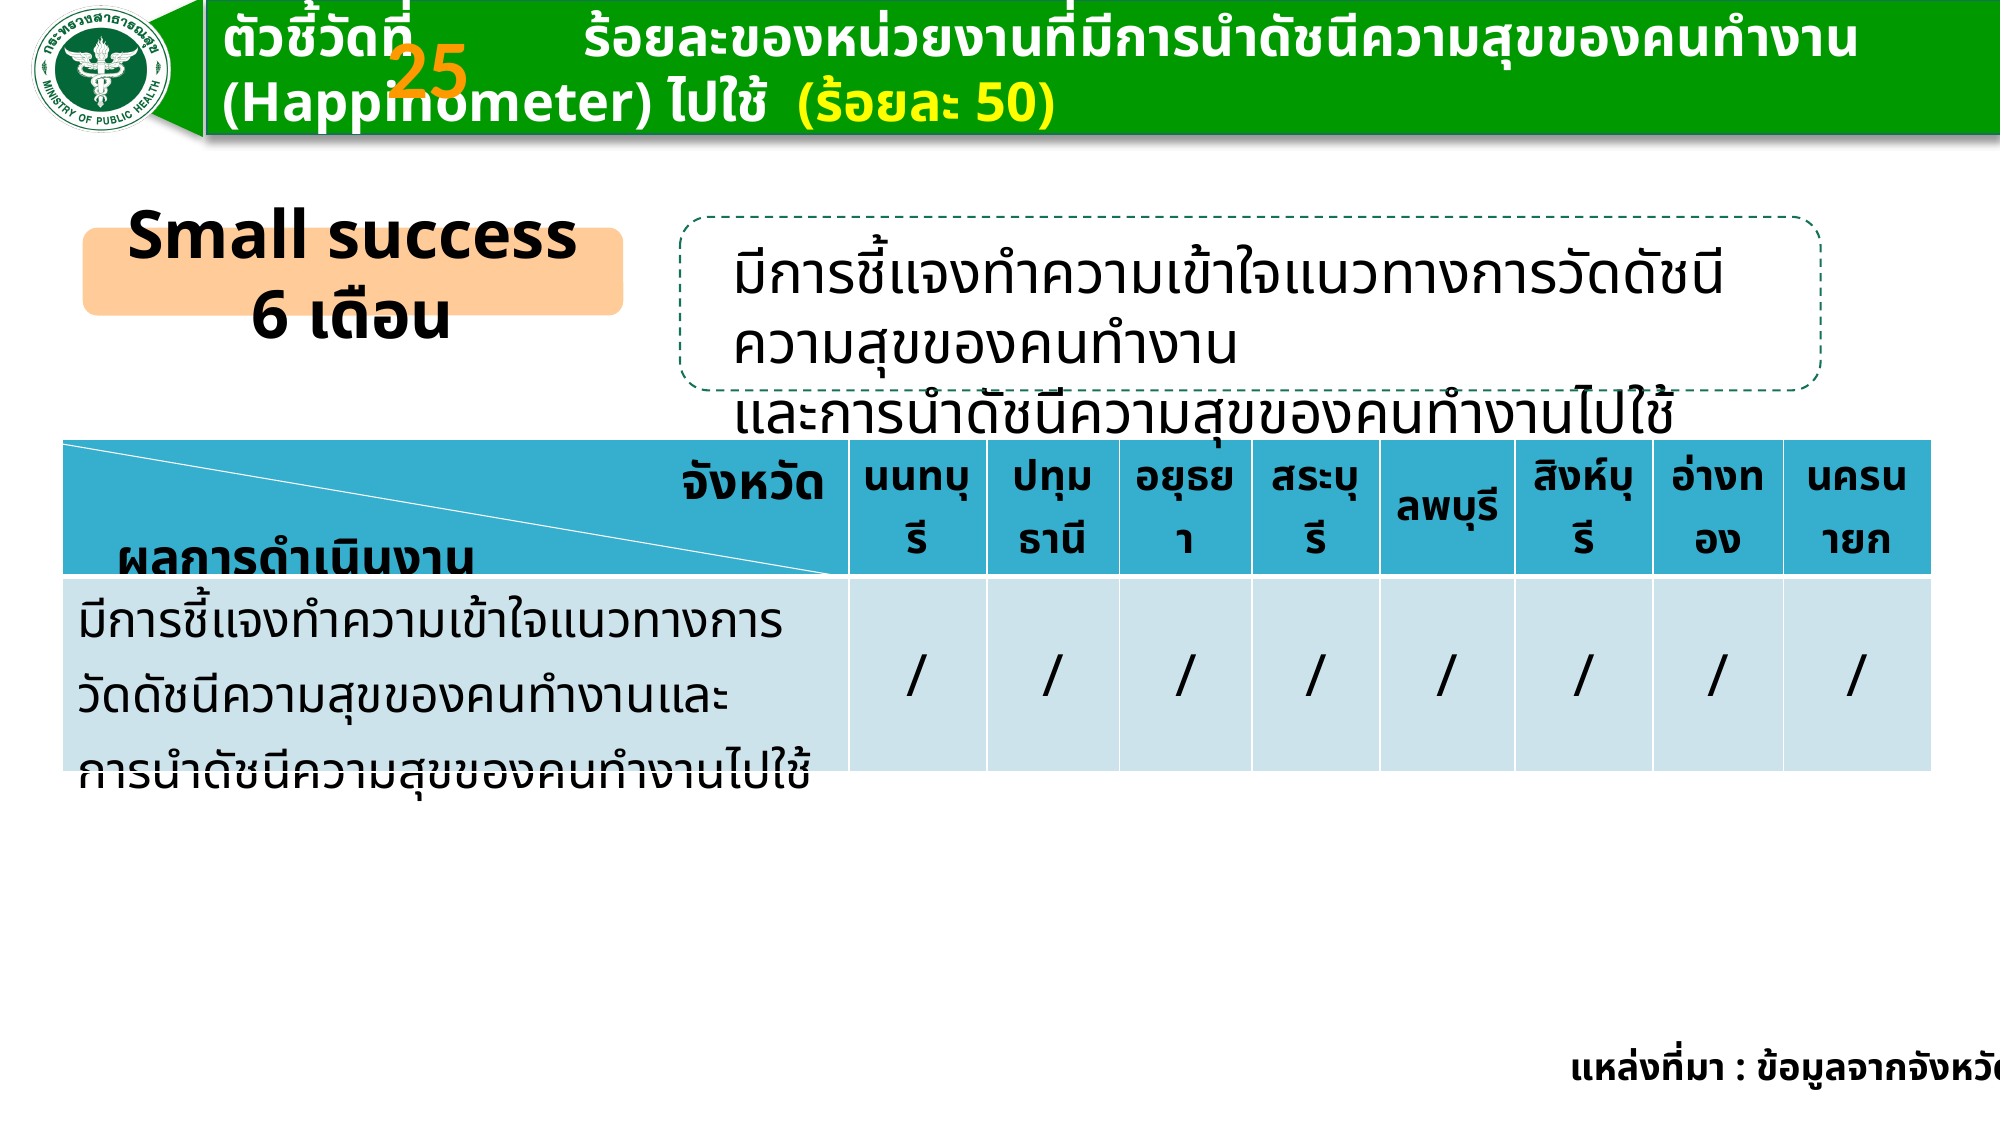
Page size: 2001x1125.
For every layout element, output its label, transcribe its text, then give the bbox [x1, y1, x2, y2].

text_box 25 [371, 7, 486, 123]
table_cell / [1784, 579, 1931, 771]
table_cell / [1120, 579, 1251, 771]
text_box ตัวชี้วัดที่ ร้อยละของหน่วยงานที่มีการนำดัชนีความสุขของคนทำงาน (Happinometer) ไปใช้ (ร้อยละ 50) [206, 0, 2000, 135]
text_box [678, 215, 1822, 392]
text_box [171, 0, 205, 139]
table_header อ่างทอง [1654, 453, 1783, 574]
table_header ลพบุรี [1381, 453, 1514, 574]
table_header สระบุรี [1253, 453, 1379, 574]
table_header นครนายก [1784, 440, 1931, 574]
table_cell / [1516, 579, 1652, 771]
table_cell / [850, 579, 986, 771]
table_cell / [988, 579, 1119, 771]
picture [31, 5, 171, 133]
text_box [51, 442, 844, 577]
table_header อยุธยา [1120, 453, 1251, 574]
table_cell / [1654, 579, 1783, 771]
text_box Small success 6 เดือน [81, 226, 625, 317]
table_header ปทุมธานี [988, 453, 1119, 574]
table_header จังหวัด ผลการดำเนินงาน [844, 453, 848, 574]
table_header สิงห์บุรี [1516, 453, 1652, 574]
text_box มีการชี้แจงทำความเข้าใจแนวทางการวัดดัชนีความสุขของคนทำงาน และการนำดัชนีความสุขของคนทำงานไปใช้ [718, 390, 1800, 453]
table_cell / [1253, 579, 1379, 771]
table_cell มีการชี้แจงทำความเข้าใจแนวทางการวัดดัชนีความสุขของคนทำงานและการนำดัชนีความสุขของคนทำงานไปใช้ [63, 579, 848, 771]
table_header นนทบุรี [850, 453, 986, 574]
table_cell / [1381, 579, 1514, 771]
text_box แหล่งที่มา : ข้อมูลจากจังหวัด [1554, 1035, 2000, 1096]
